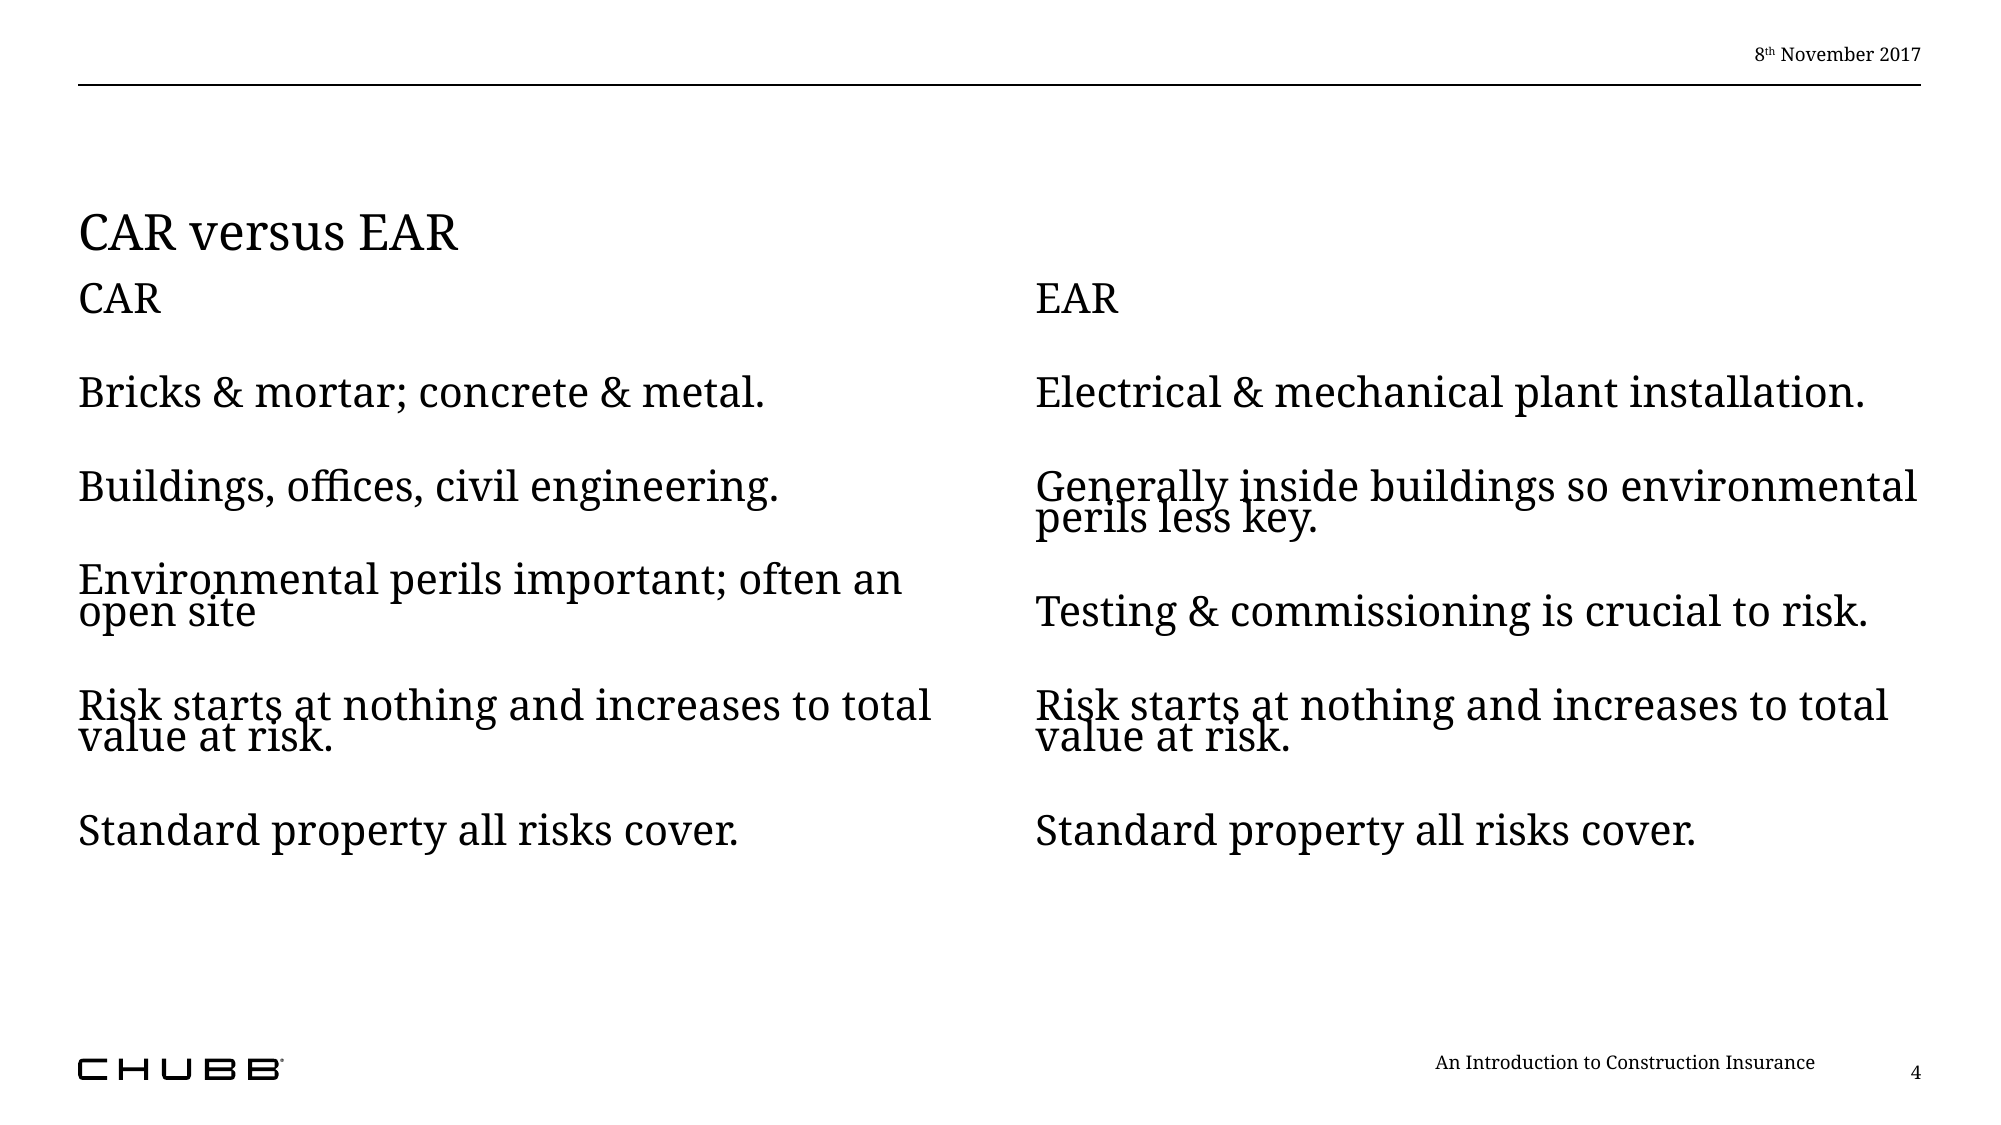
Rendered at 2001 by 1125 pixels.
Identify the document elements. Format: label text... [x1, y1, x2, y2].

footer An Introduction to Construction Insurance [508, 1058, 1815, 1089]
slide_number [1519, 42, 1922, 73]
slide_number 4 [1815, 1058, 1922, 1089]
list CAR Bricks & mortar; concrete & metal. Buildings, offices, civil engineering. Environmental perils important; often an open site Risk starts at nothing and increases to total value at risk. Standard property all risks cover. [78, 290, 964, 1000]
list EAR Electrical & mechanical plant installation. Generally inside buildings so environmental perils less key. Testing & commissioning is crucial to risk. Risk starts at nothing and increases to total value at risk. Standard property all risks cover. [1035, 290, 1922, 1000]
title CAR versus EAR [78, 90, 1922, 261]
